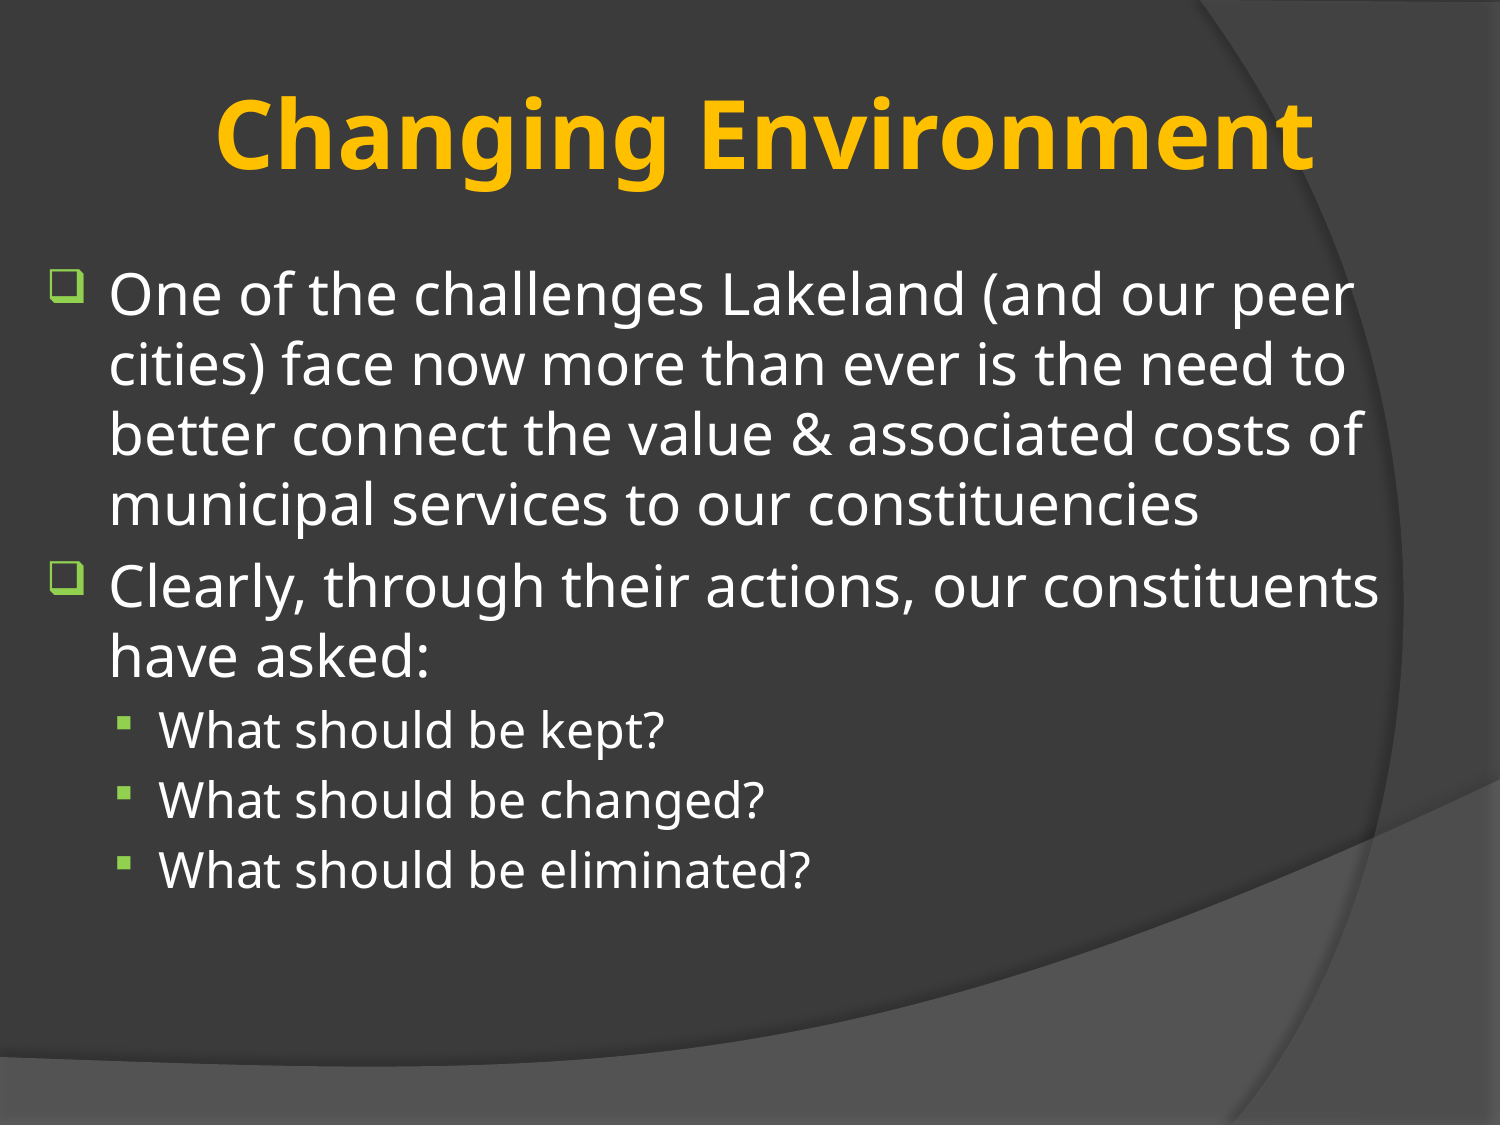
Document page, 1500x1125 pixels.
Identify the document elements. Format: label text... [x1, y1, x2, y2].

list One of the challenges Lakeland (and our peer cities) face now more than ever is the need to better connect the value & associated costs of municipal services to our constituencies Clearly, through their actions, our constituents have asked: What should be kept? What should be changed? What should be eliminated? [24, 249, 1500, 993]
title Changing Environment [112, 37, 1338, 226]
